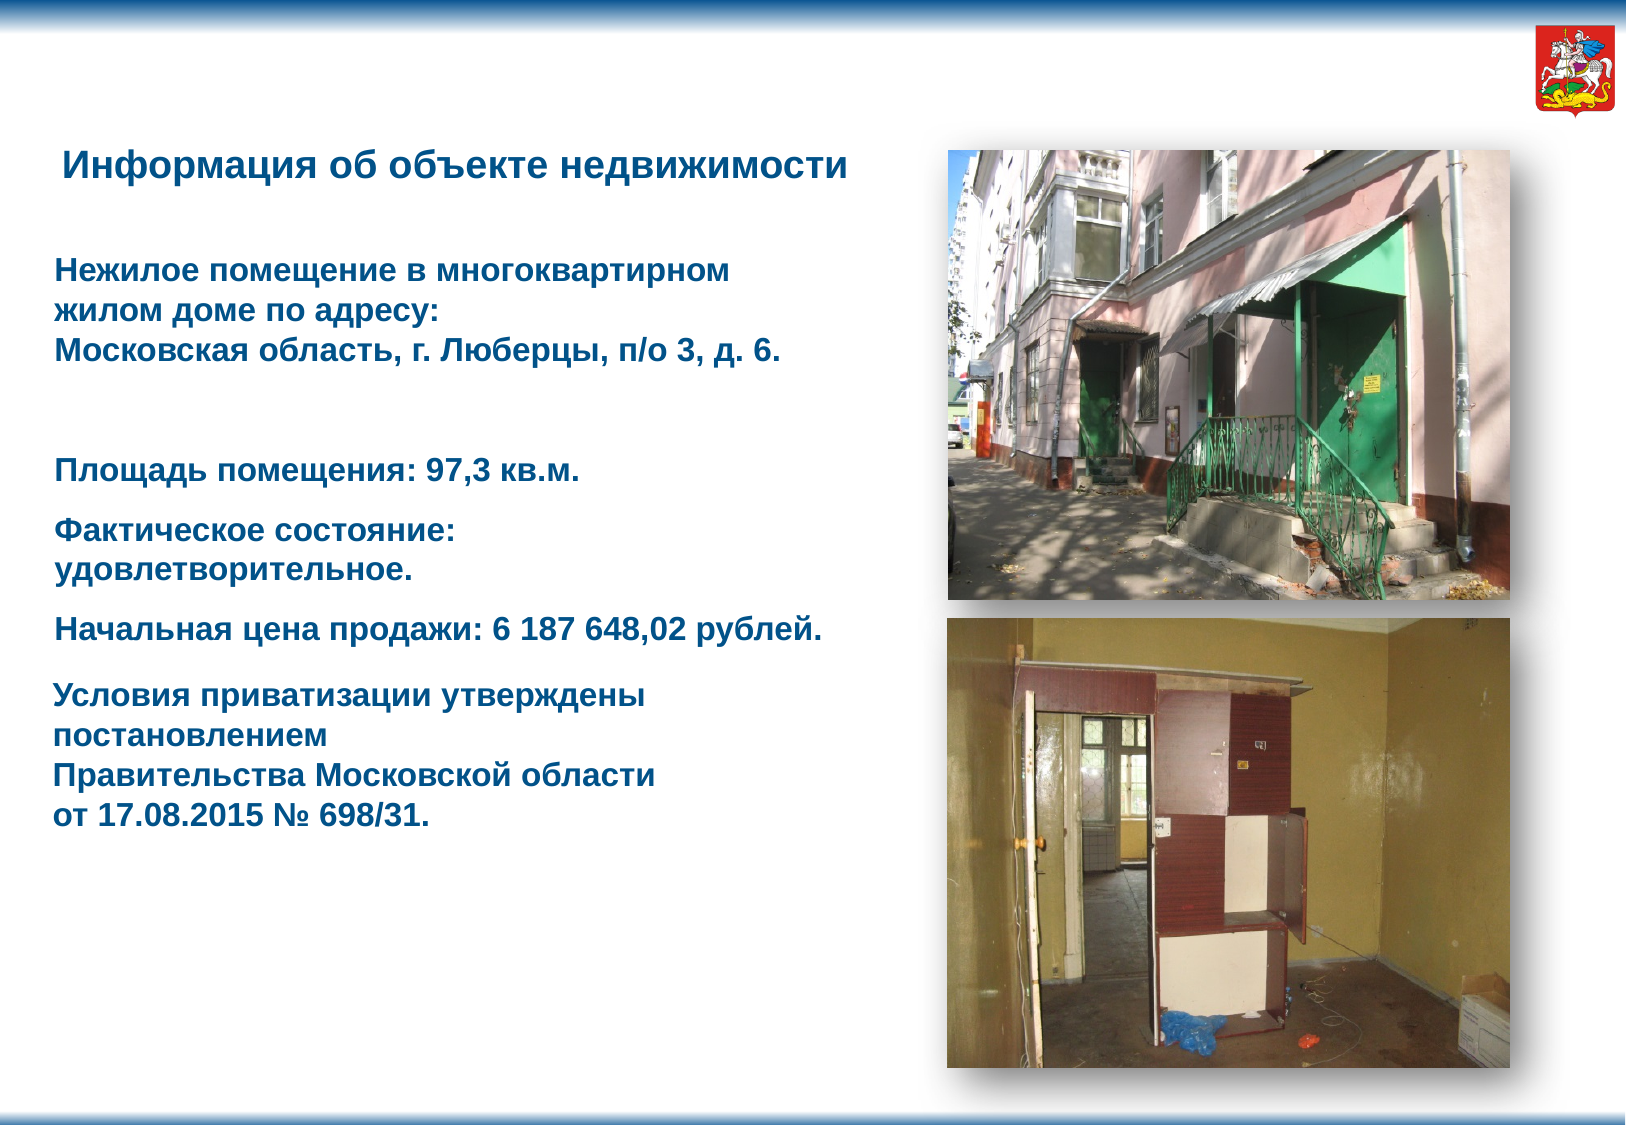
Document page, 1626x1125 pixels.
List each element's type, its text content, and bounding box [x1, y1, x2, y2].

text_box Условия приватизации утверждены постановлением Правительства Московской области от 17.08.2015 № 698/31. [37, 666, 681, 841]
picture [947, 150, 1510, 601]
text_box Нежилое помещение в многоквартирном жилом доме по адресу: Московская область, г. Люберцы, п/о 3, д. 6. [54, 248, 889, 369]
picture [1535, 25, 1615, 119]
text_box Площадь помещения: 97,3 кв.м. [54, 448, 724, 489]
text_box Фактическое состояние: удовлетворительное. [54, 507, 931, 588]
picture [947, 618, 1510, 1068]
text_box Информация об объекте недвижимости [61, 139, 906, 187]
text_box Начальная цена продажи: 6 187 648,02 рублей. [54, 607, 847, 648]
